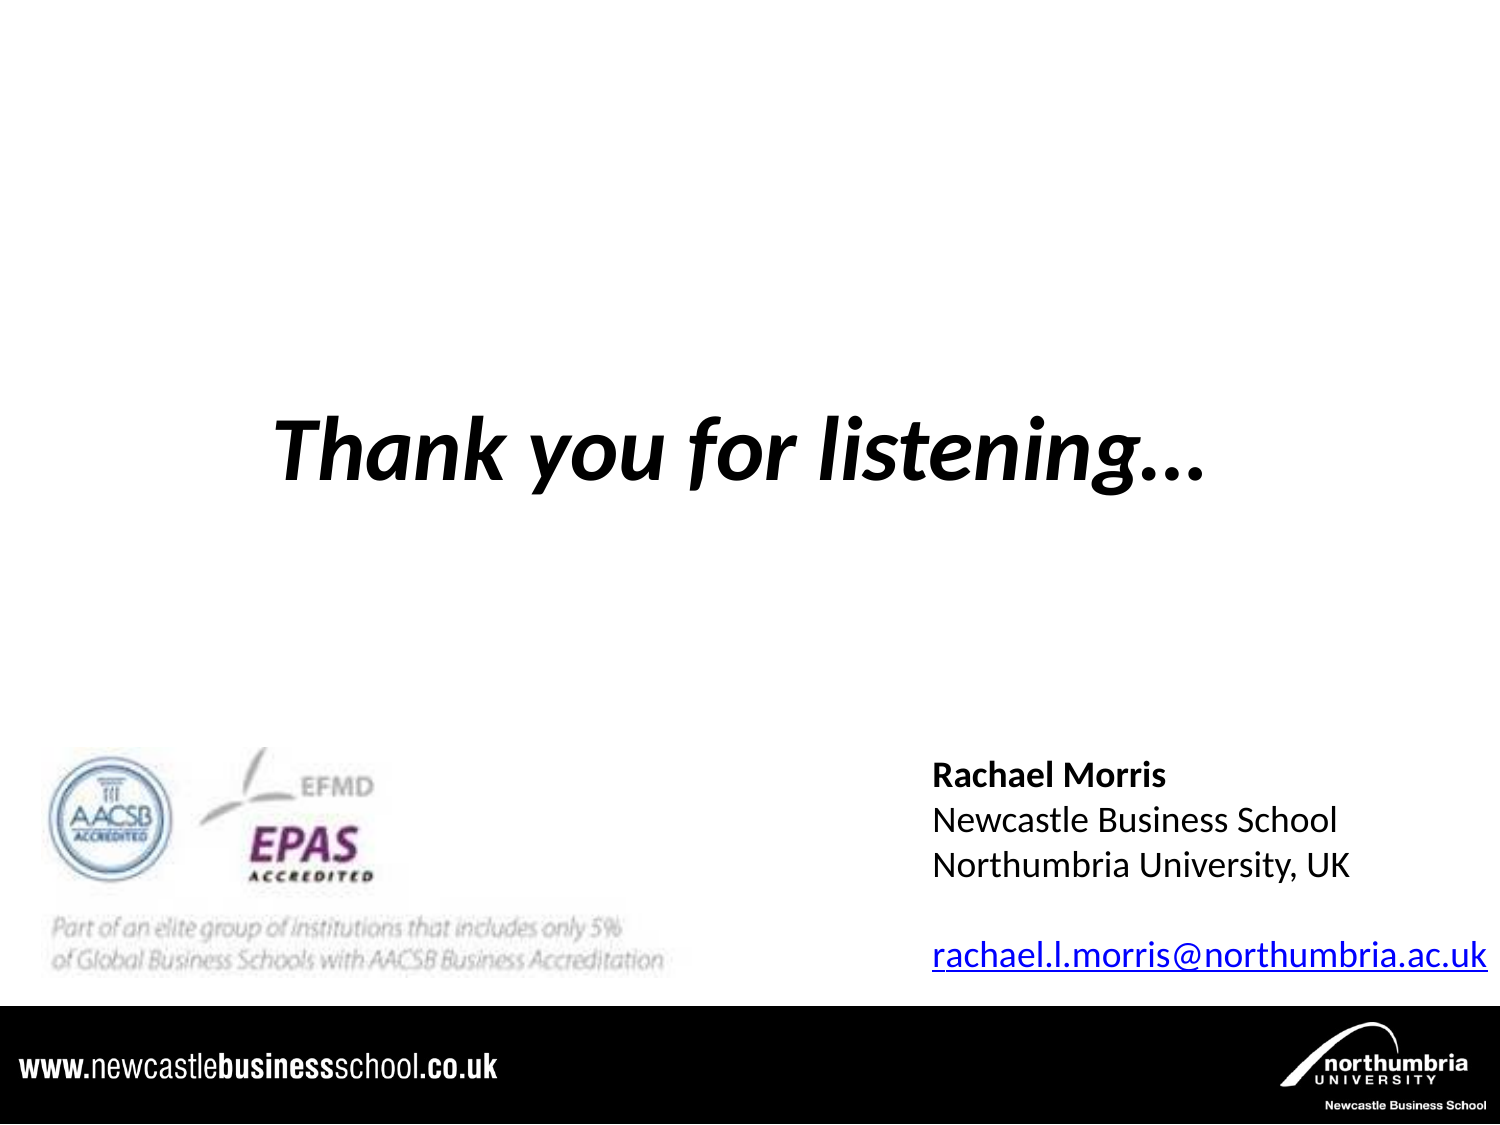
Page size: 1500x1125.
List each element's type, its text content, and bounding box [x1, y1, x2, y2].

text_box Rachael Morris Newcastle Business School Northumbria University, UK rachael.l.morris@northumbria.ac.uk [917, 742, 1500, 1073]
picture [41, 747, 692, 978]
title Thank you for listening… [75, 349, 1425, 538]
picture [1280, 1073, 1486, 1110]
picture [18, 1051, 498, 1079]
